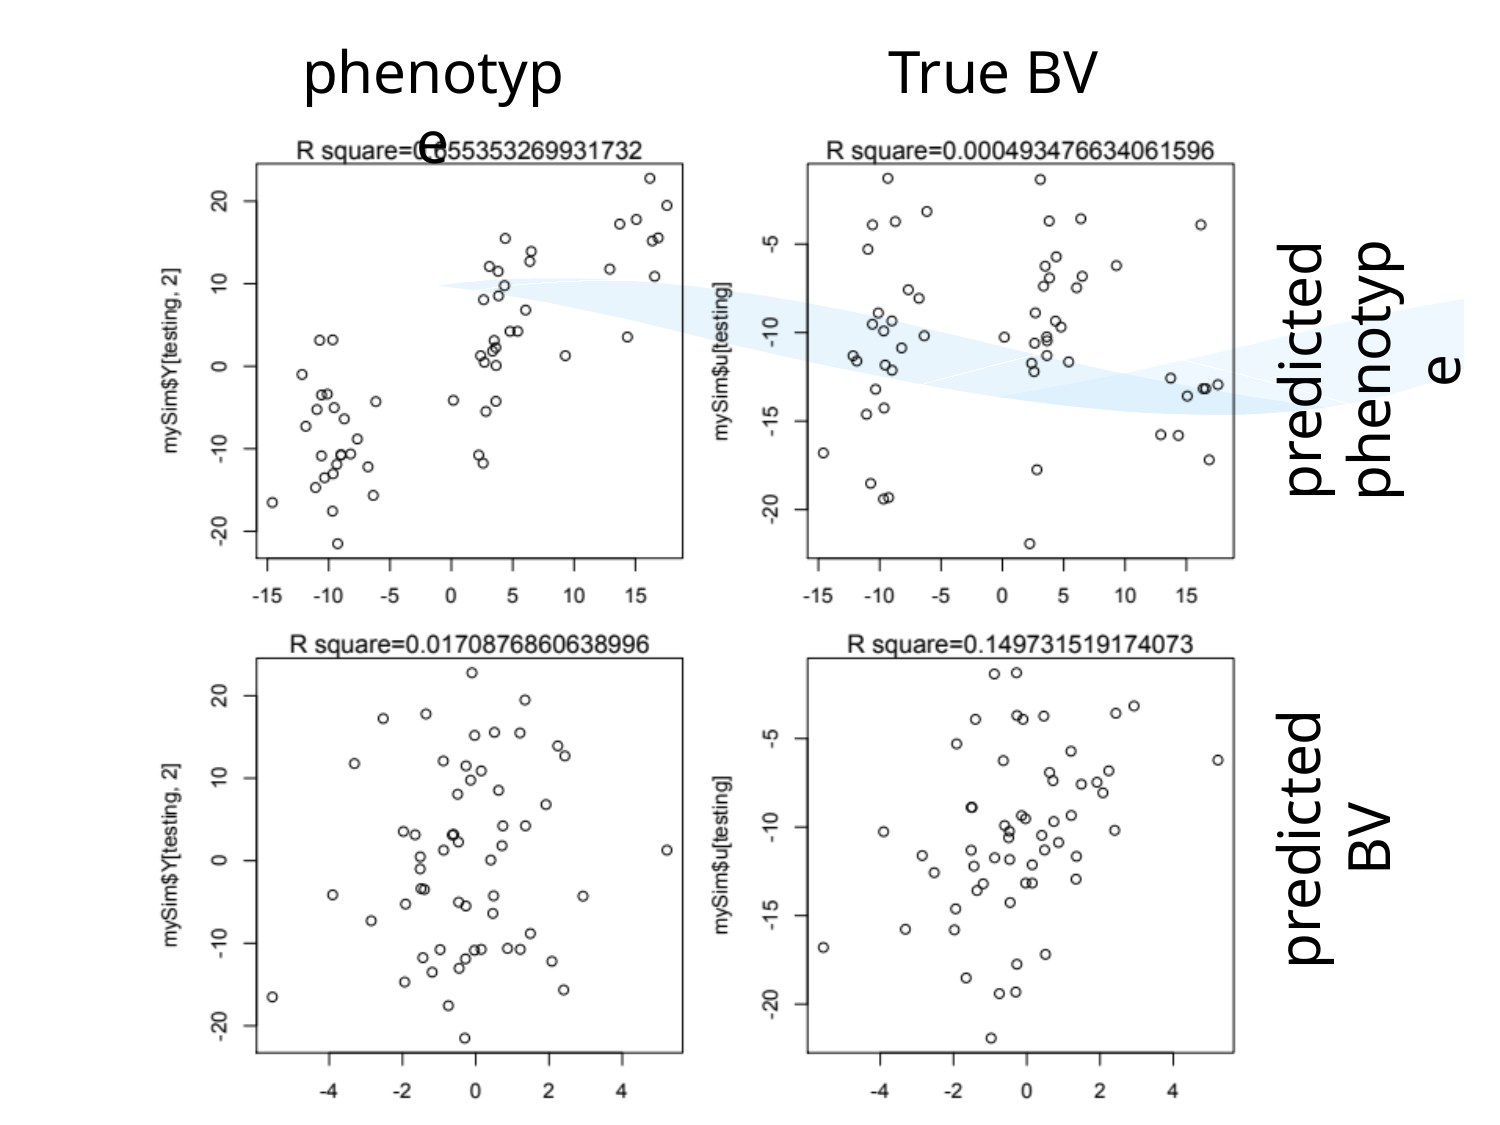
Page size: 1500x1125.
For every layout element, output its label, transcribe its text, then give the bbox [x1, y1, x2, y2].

text_box predicted BV [1262, 685, 1410, 993]
text_box predicted phenotype [1262, 217, 1480, 525]
text_box True BV [840, 27, 1148, 113]
text_box phenotype [279, 27, 587, 137]
picture [156, 139, 1256, 1125]
